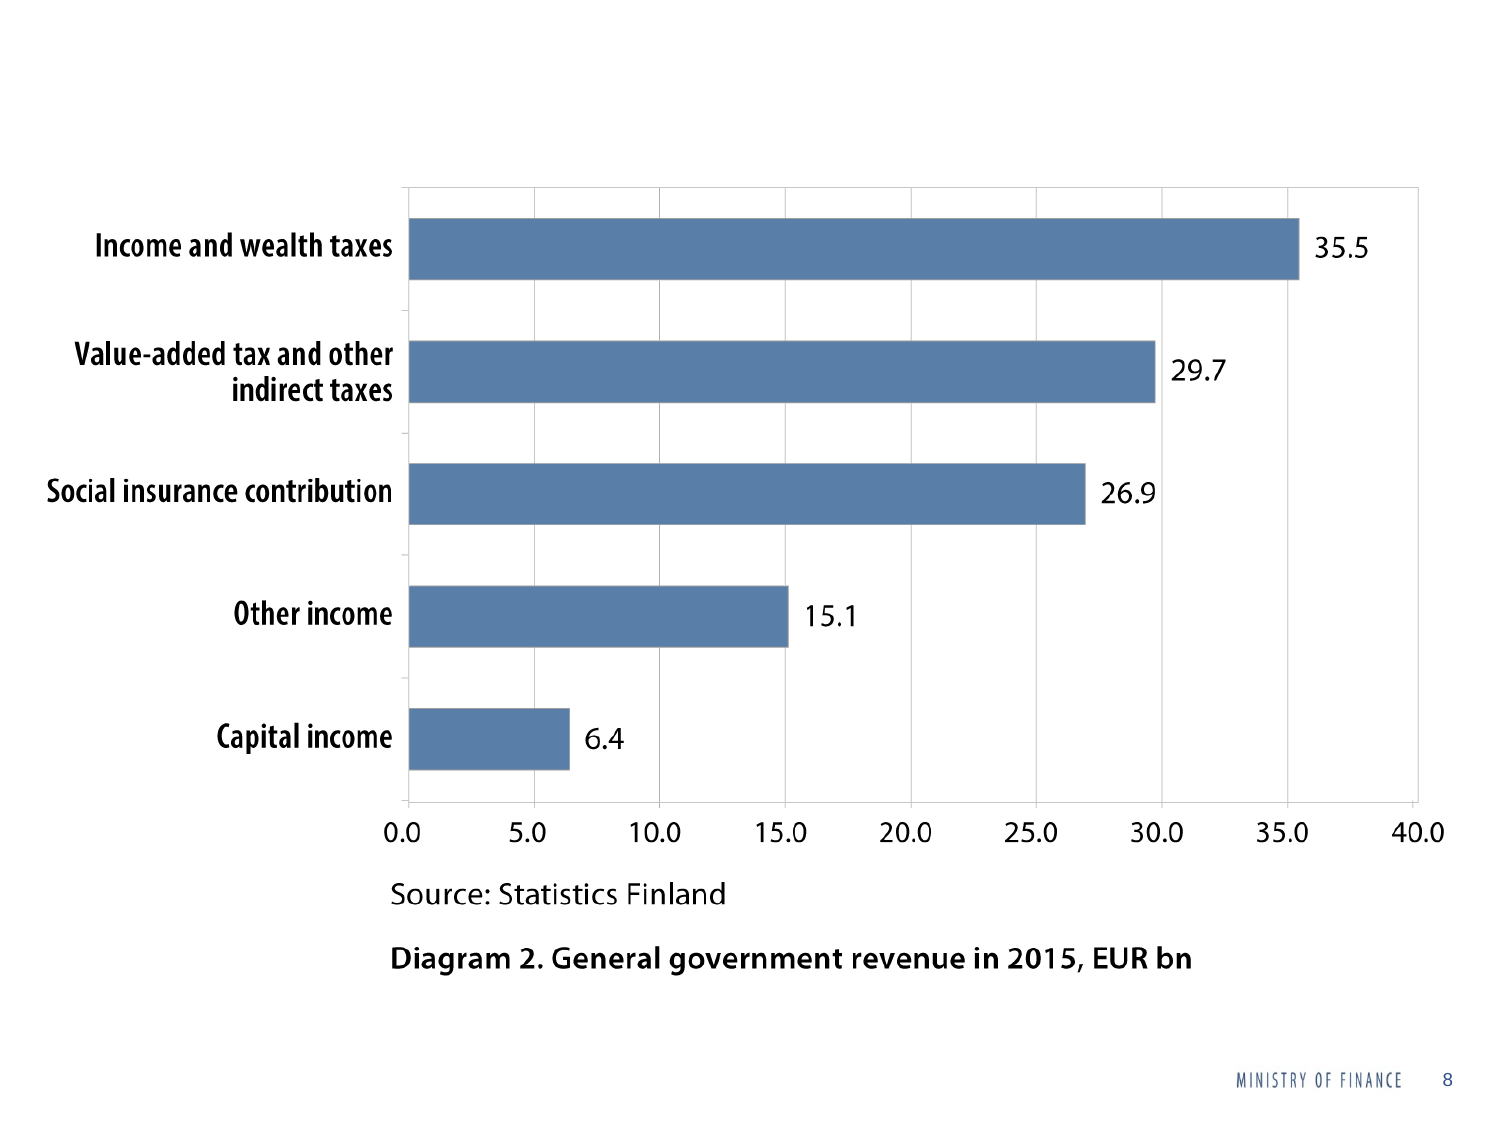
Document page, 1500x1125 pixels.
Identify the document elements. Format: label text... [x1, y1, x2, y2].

picture [0, 85, 1500, 1040]
slide_number 8 [1392, 1054, 1471, 1103]
picture [1187, 1065, 1392, 1094]
